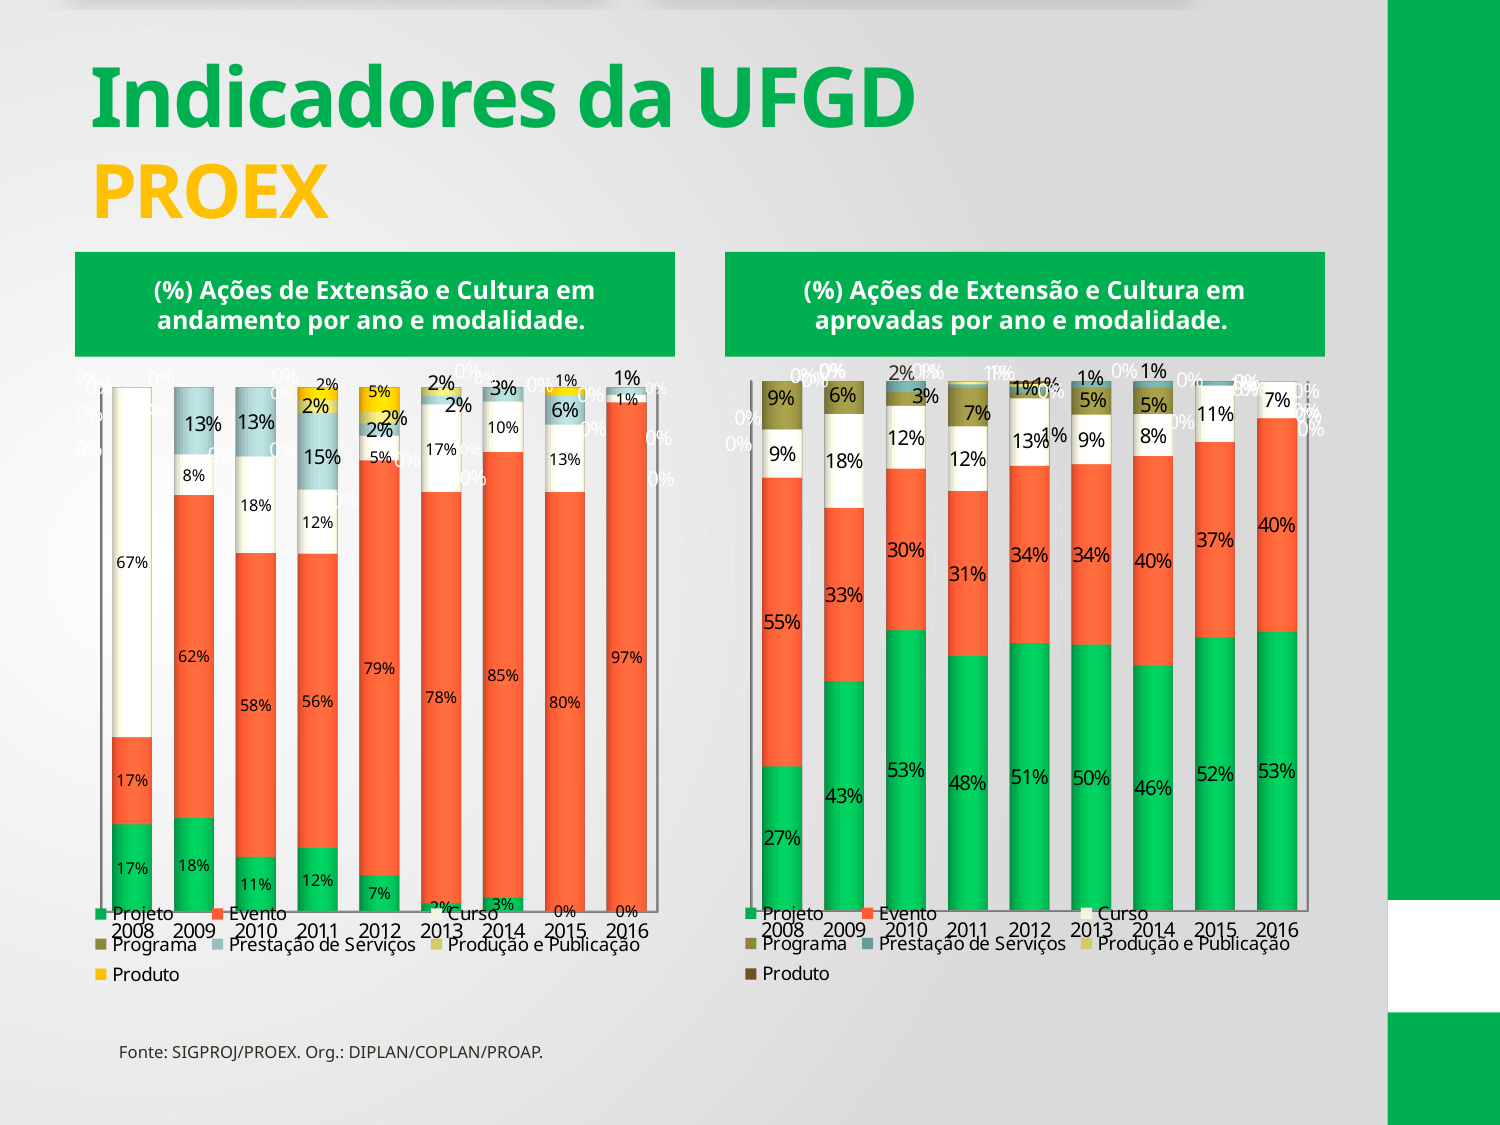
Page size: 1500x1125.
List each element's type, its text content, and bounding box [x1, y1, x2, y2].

chart [74, 356, 676, 1006]
text_box Fonte: SIGPROJ/PROEX. Org.: DIPLAN/COPLAN/PROAP. [104, 1034, 613, 1070]
chart [724, 356, 1326, 1006]
title Indicadores da UFGD PROEX [75, 45, 1325, 233]
list (%) Ações de Extensão e Cultura em aprovadas por ano e modalidade. [725, 251, 1325, 352]
list (%) Ações de Extensão e Cultura em andamento por ano e modalidade. [75, 251, 675, 352]
